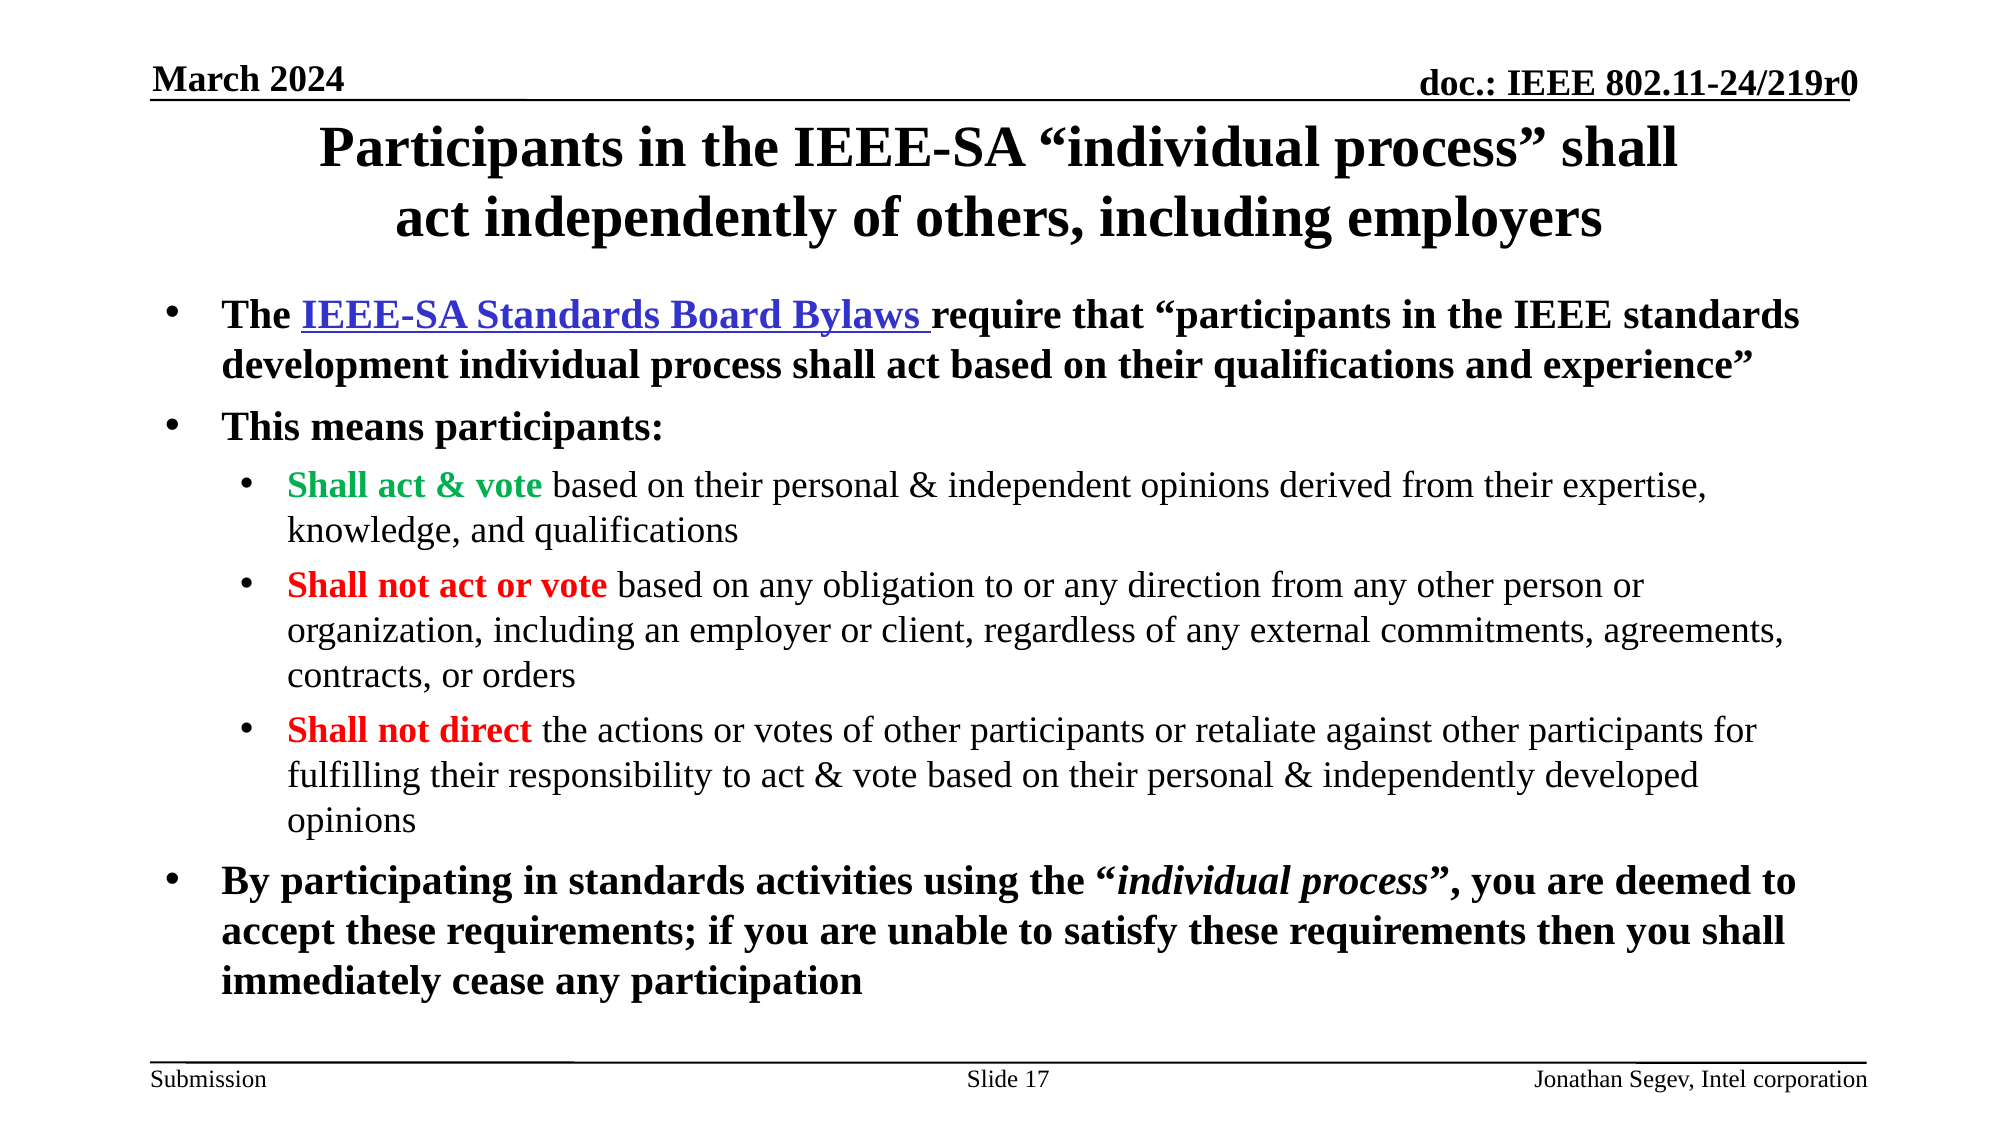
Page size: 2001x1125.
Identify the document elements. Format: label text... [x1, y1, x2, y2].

footer Jonathan Segev, Intel corporation [1171, 1061, 1869, 1093]
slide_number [152, 54, 563, 100]
slide_number Slide 17 [950, 1061, 1067, 1123]
title Participants in the IEEE-SA “individual process” shall act independently of others, including employers [149, 112, 1850, 244]
list The IEEE-SA Standards Board Bylaws require that “participants in the IEEE standards development individual process shall act based on their qualifications and experience” This means participants: Shall act & vote based on their personal & independent opinions derived from their expertise, knowledge, and qualifications Shall not act or vote based on any obligation to or any direction from any other person or organization, including an employer or client, regardless of any external commitments, agreements, contracts, or orders Shall not direct the actions or votes of other participants or retaliate against other participants for fulfilling their responsibility to act & vote based on their personal & independently developed opinions By participating in standards activities using the “individual process”, you are deemed to accept these requirements; if you are unable to satisfy these requirements then you shall immediately cease any participation [149, 278, 1850, 1000]
